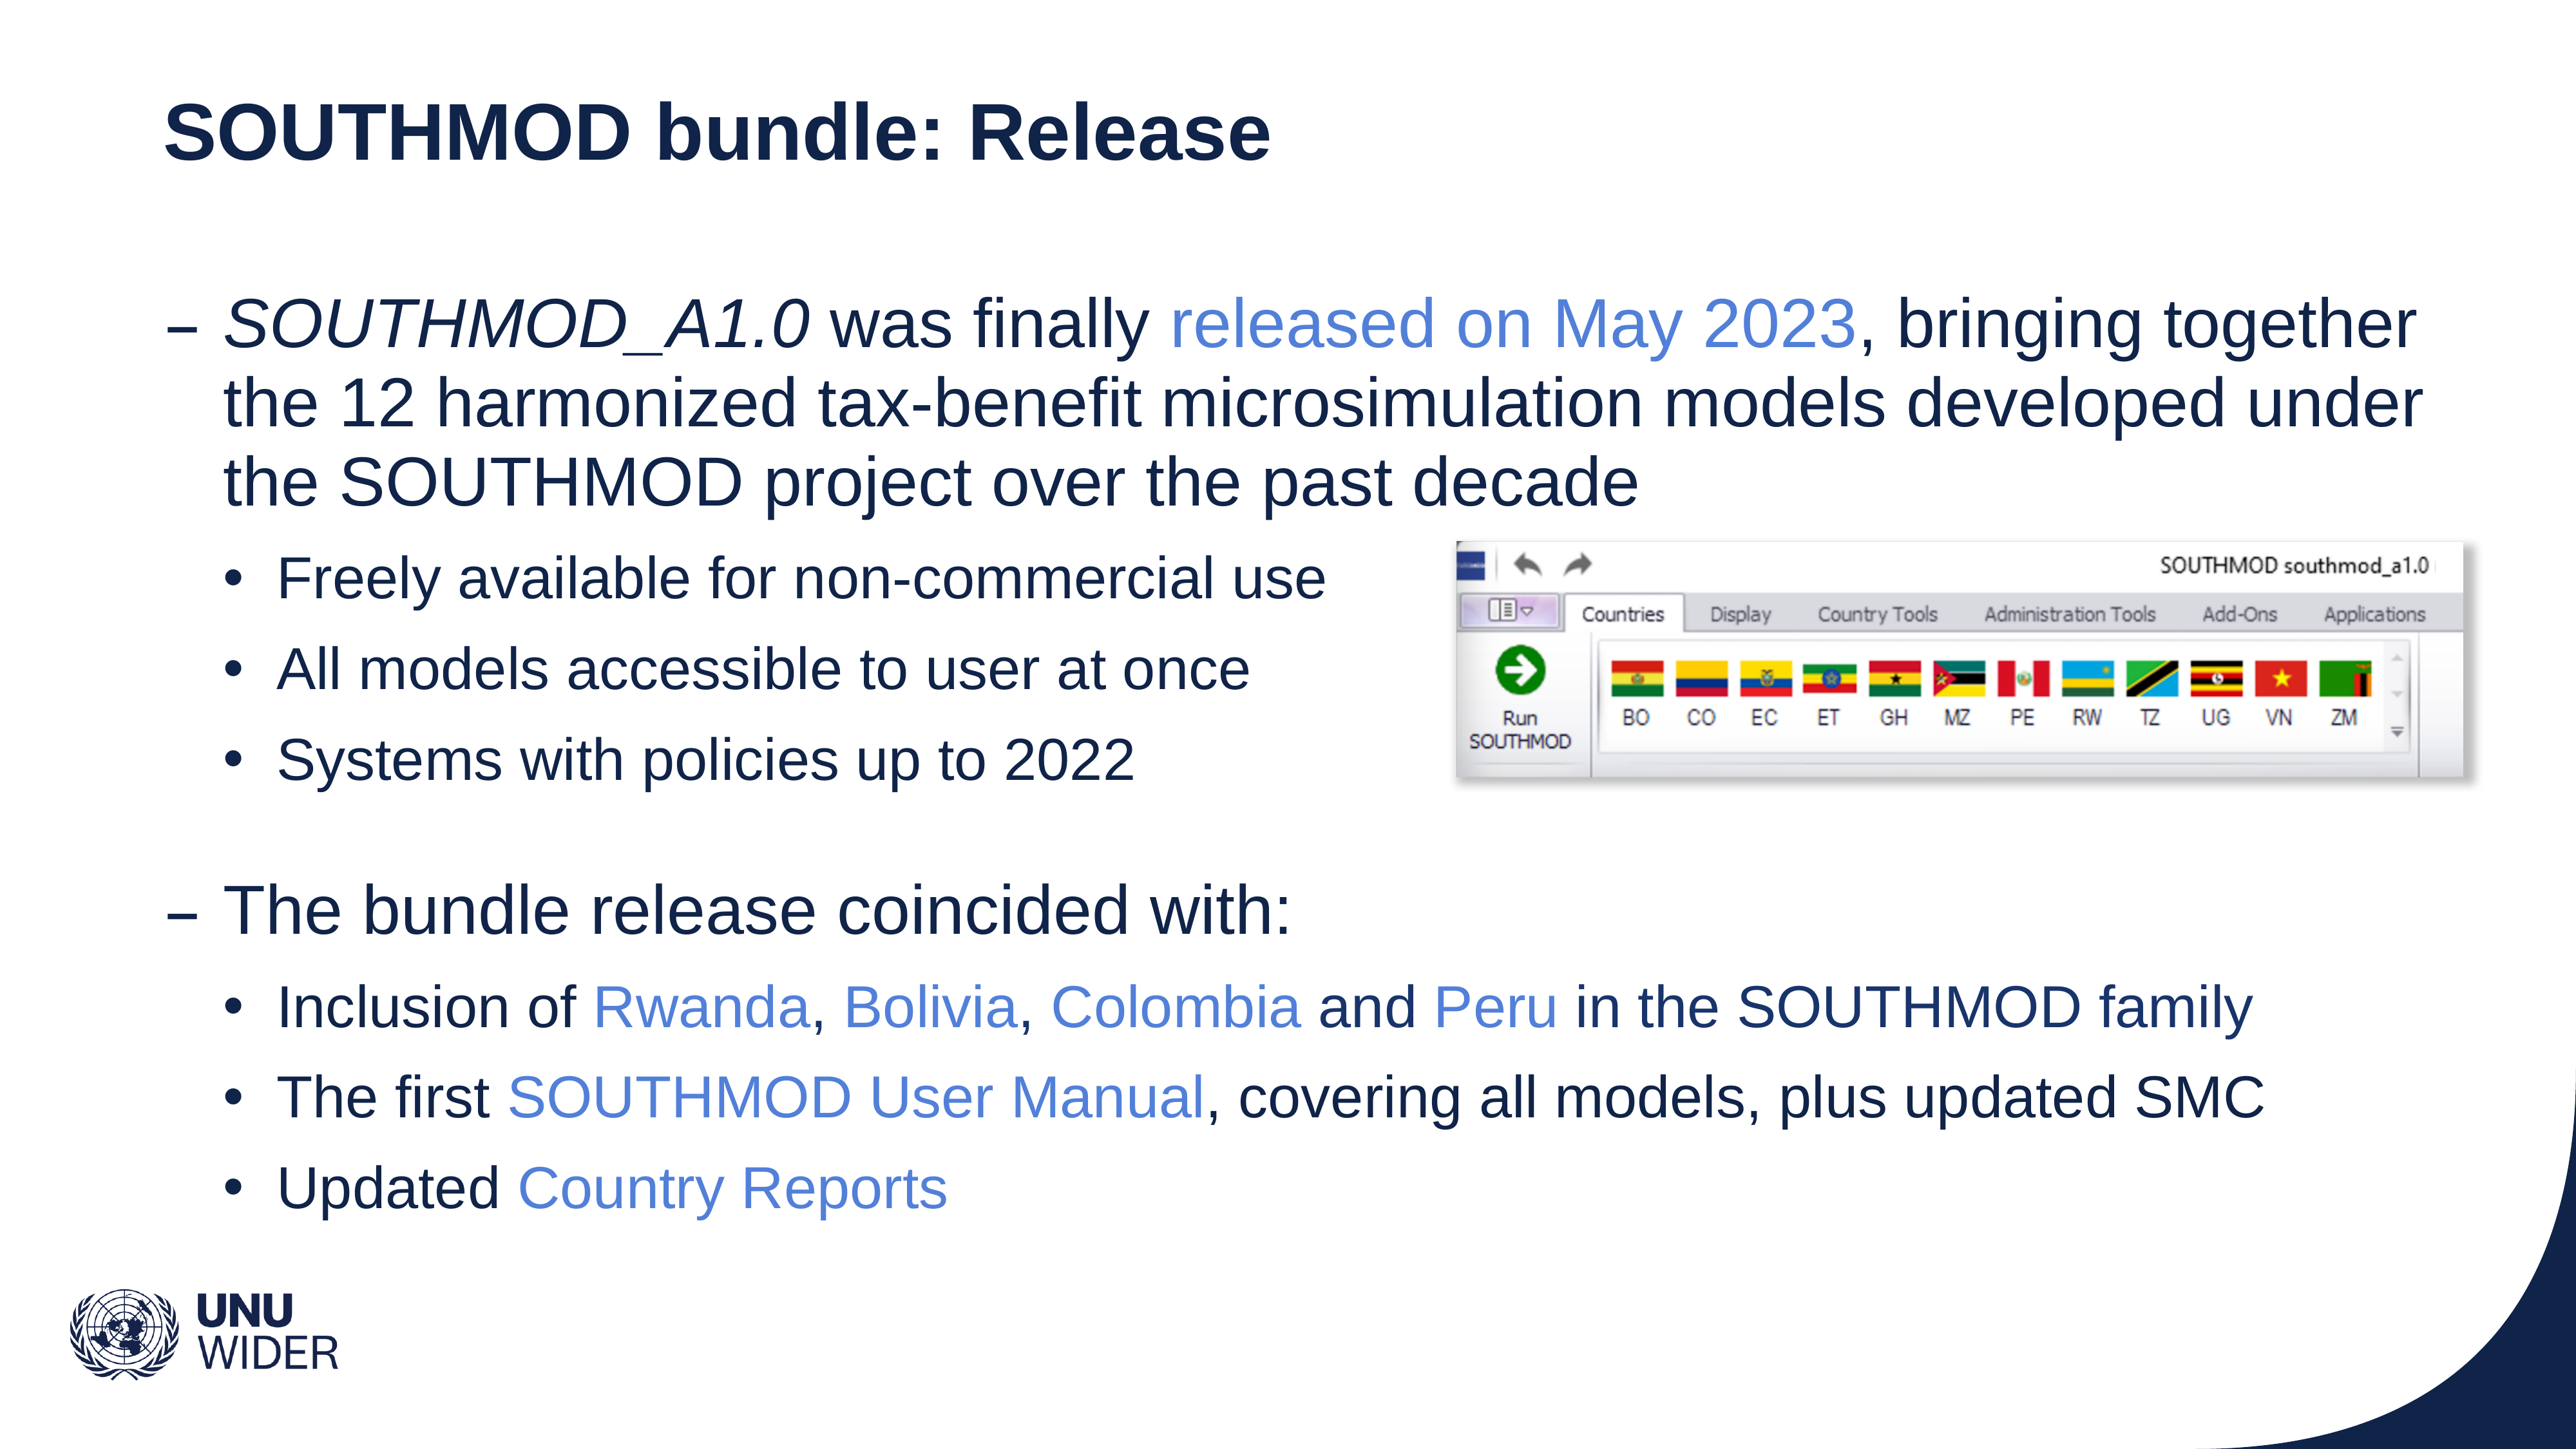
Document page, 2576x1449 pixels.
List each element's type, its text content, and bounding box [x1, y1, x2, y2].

title SOUTHMOD bundle: Release [153, 82, 2356, 185]
picture [1456, 541, 2463, 777]
list SOUTHMOD_A1.0 was finally released on May 2023, bringing together the 12 harmonized tax-benefit microsimulation models developed under the SOUTHMOD project over the past decade Freely available for non-commercial use All models accessible to user at once Systems with policies up to 2022 The bundle release coincided with: Inclusion of Rwanda, Bolivia, Colombia and Peru in the SOUTHMOD family The first SOUTHMOD User Manual, covering all models, plus updated SMC Updated Country Reports [153, 279, 2442, 1233]
text_box [2196, 1069, 2576, 1449]
picture [0, 1220, 408, 1449]
